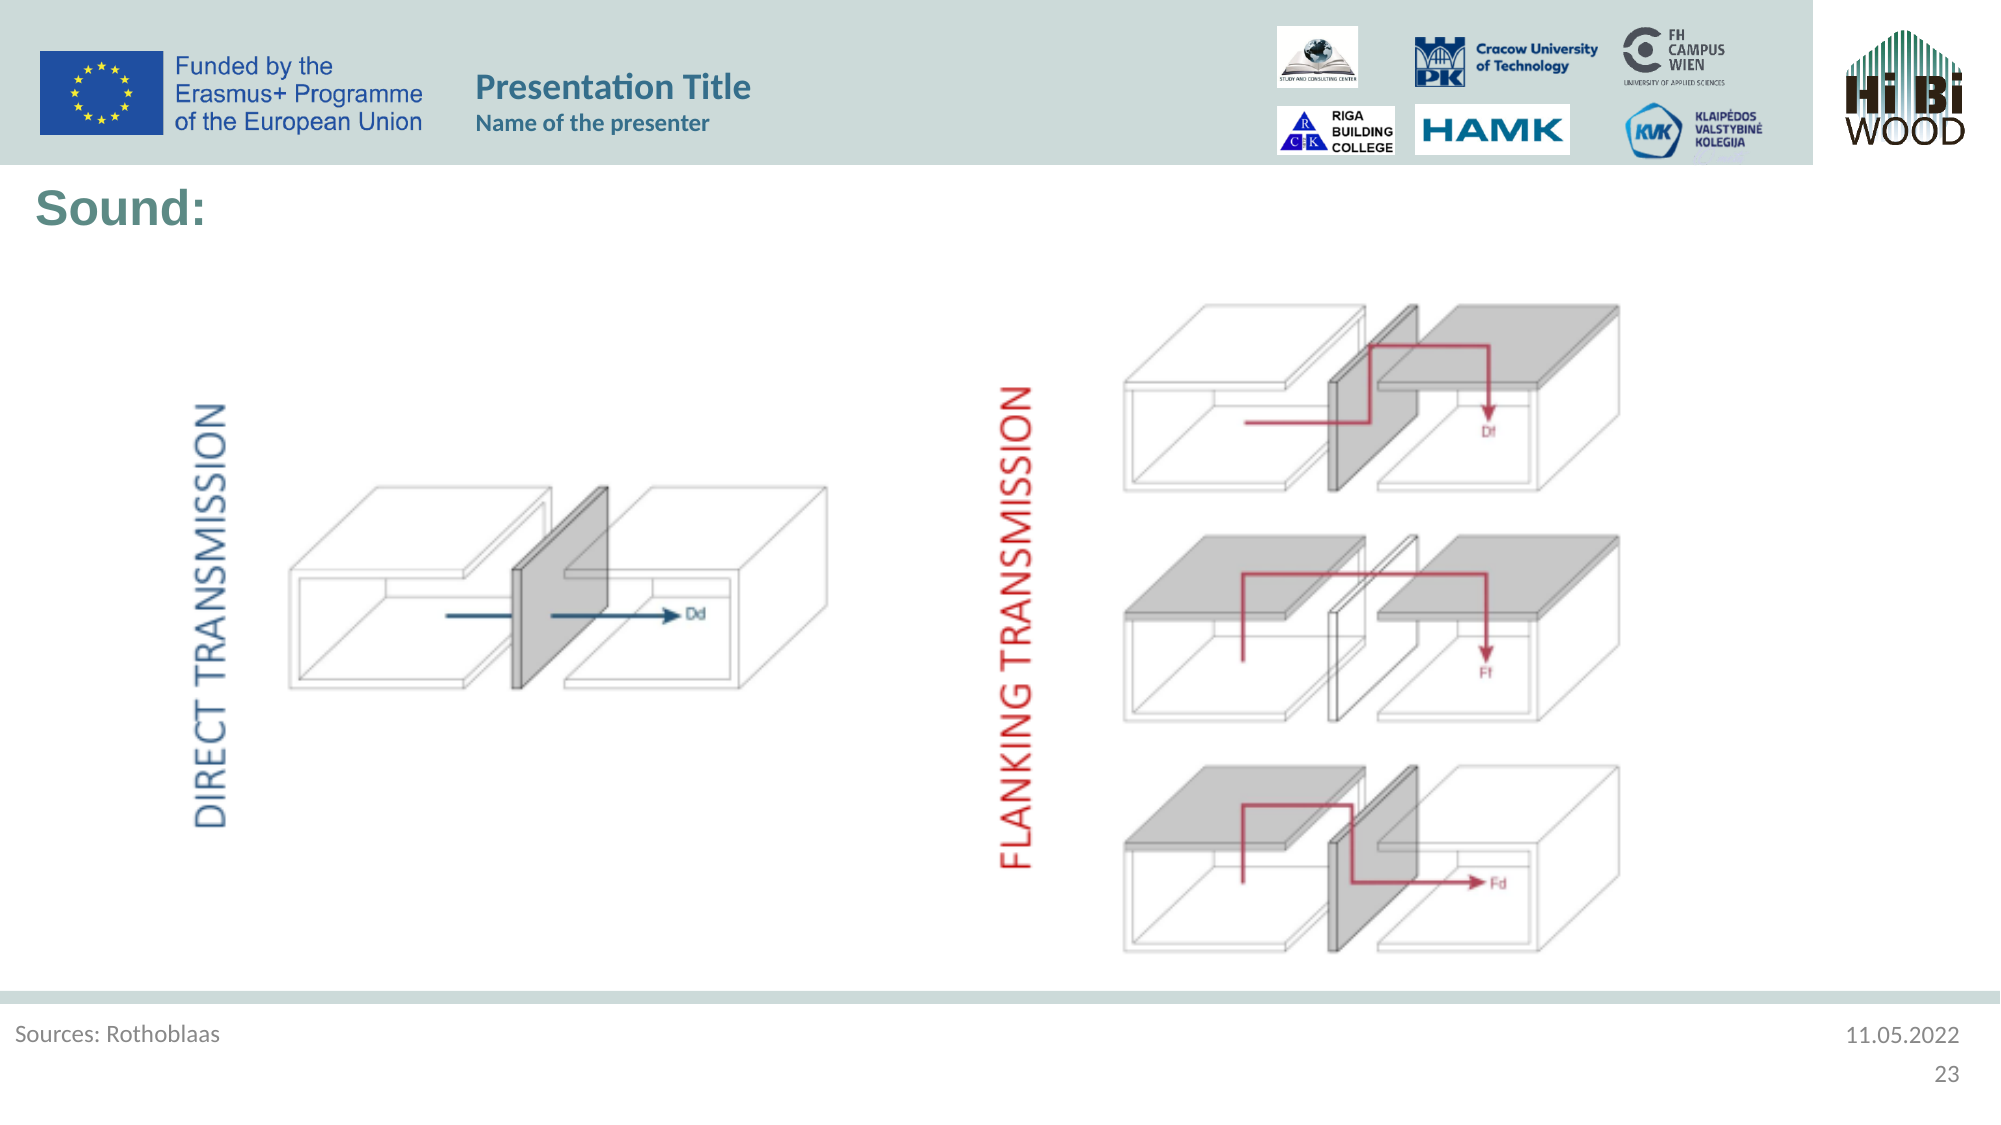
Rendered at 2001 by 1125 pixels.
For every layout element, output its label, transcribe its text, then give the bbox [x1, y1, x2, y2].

footer Sources: Rothoblaas [0, 1002, 675, 1063]
picture [1820, 11, 1987, 168]
picture [1621, 97, 1766, 171]
slide_number 23 [1524, 1042, 1975, 1103]
picture [155, 243, 1796, 963]
picture [40, 51, 422, 135]
picture [1415, 37, 1598, 87]
text_box Sound: [20, 168, 1647, 244]
picture [1277, 26, 1359, 54]
text_box Presentation Title Name of the presenter [460, 54, 1520, 145]
picture [1415, 104, 1570, 155]
picture [1621, 25, 1726, 87]
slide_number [1524, 1003, 1975, 1042]
picture [1277, 145, 1395, 155]
